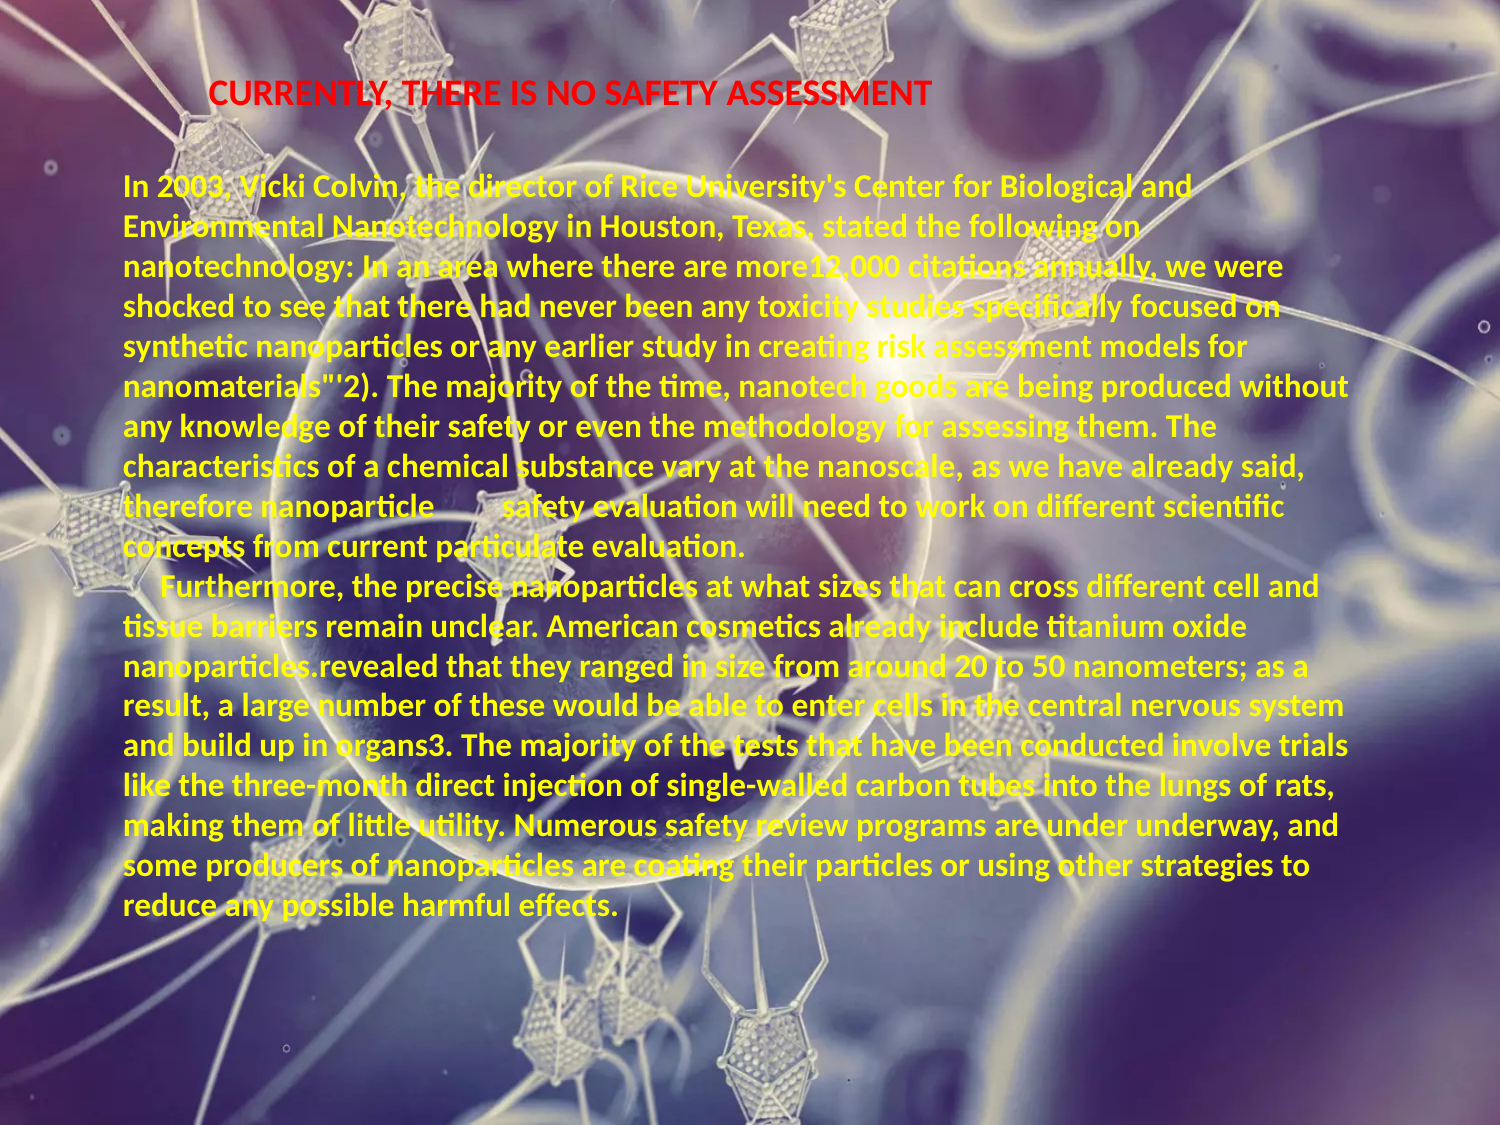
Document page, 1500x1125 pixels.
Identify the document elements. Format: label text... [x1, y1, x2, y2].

text_box CURRENTLY, THERE IS NO SAFETY ASSESSMENT [193, 60, 1158, 121]
picture [0, 0, 1500, 1125]
text_box In 2003, Vicki Colvin, the director of Rice University's Center for Biological and Environmental Nanotechnology in Houston, Texas, stated the following on nanotechnology: In an area where there are more12,000 citations annually, we were shocked to see that there had never been any toxicity studies specifically focused on synthetic nanoparticles or any earlier study in creating risk assessment models for nanomaterials"'2). The majority of the time, nanotech goods are being produced without any knowledge of their safety or even the methodology for assessing them. The characteristics of a chemical substance vary at the nanoscale, as we have already said, therefore nanoparticle safety evaluation will need to work on different scientific concepts from current particulate evaluation. Furthermore, the precise nanoparticles at what sizes that can cross different cell and tissue barriers remain unclear. American cosmetics already include titanium oxide nanoparticles.revealed that they ranged in size from around 20 to 50 nanometers; as a result, a large number of these would be able to enter cells in the central nervous system and build up in organs3. The majority of the tests that have been conducted involve trials like the three-month direct injection of single-walled carbon tubes into the lungs of rats, making them of little utility. Numerous safety review programs are under underway, and some producers of nanoparticles are coating their particles or using other strategies to reduce any possible harmful effects. [108, 157, 1386, 966]
